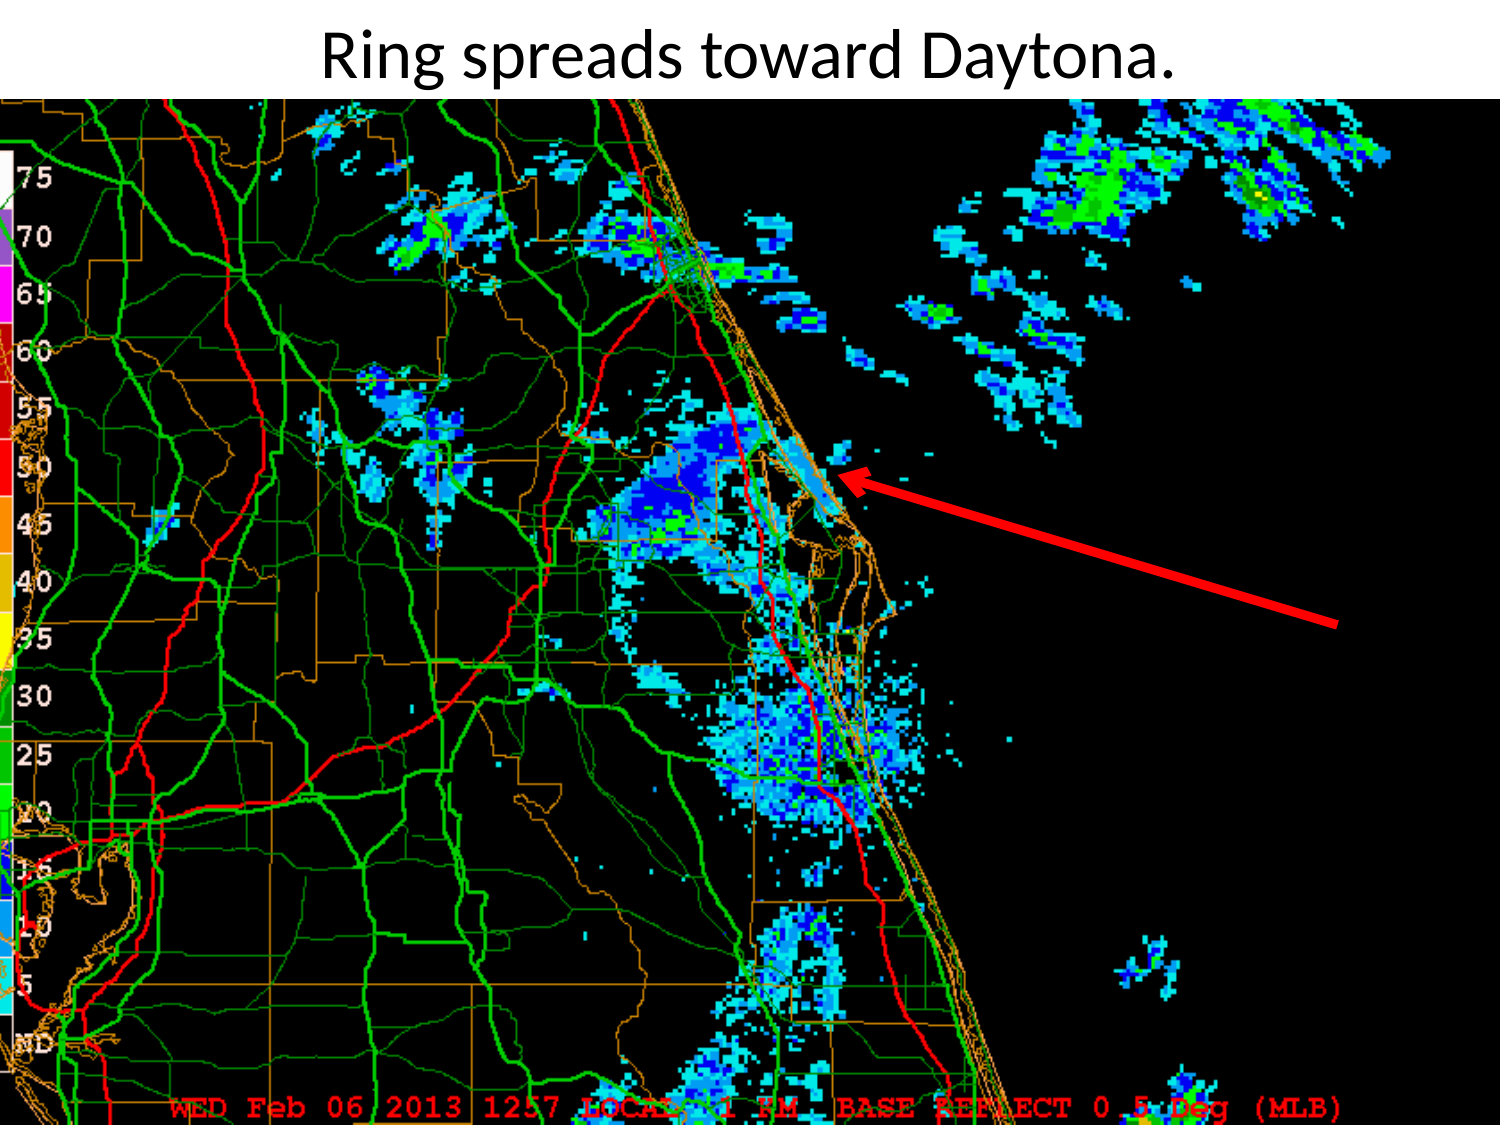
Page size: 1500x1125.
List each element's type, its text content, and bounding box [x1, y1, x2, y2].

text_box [837, 474, 1338, 626]
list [0, 99, 1500, 1125]
title Ring spreads toward Daytona. [0, 0, 1500, 99]
